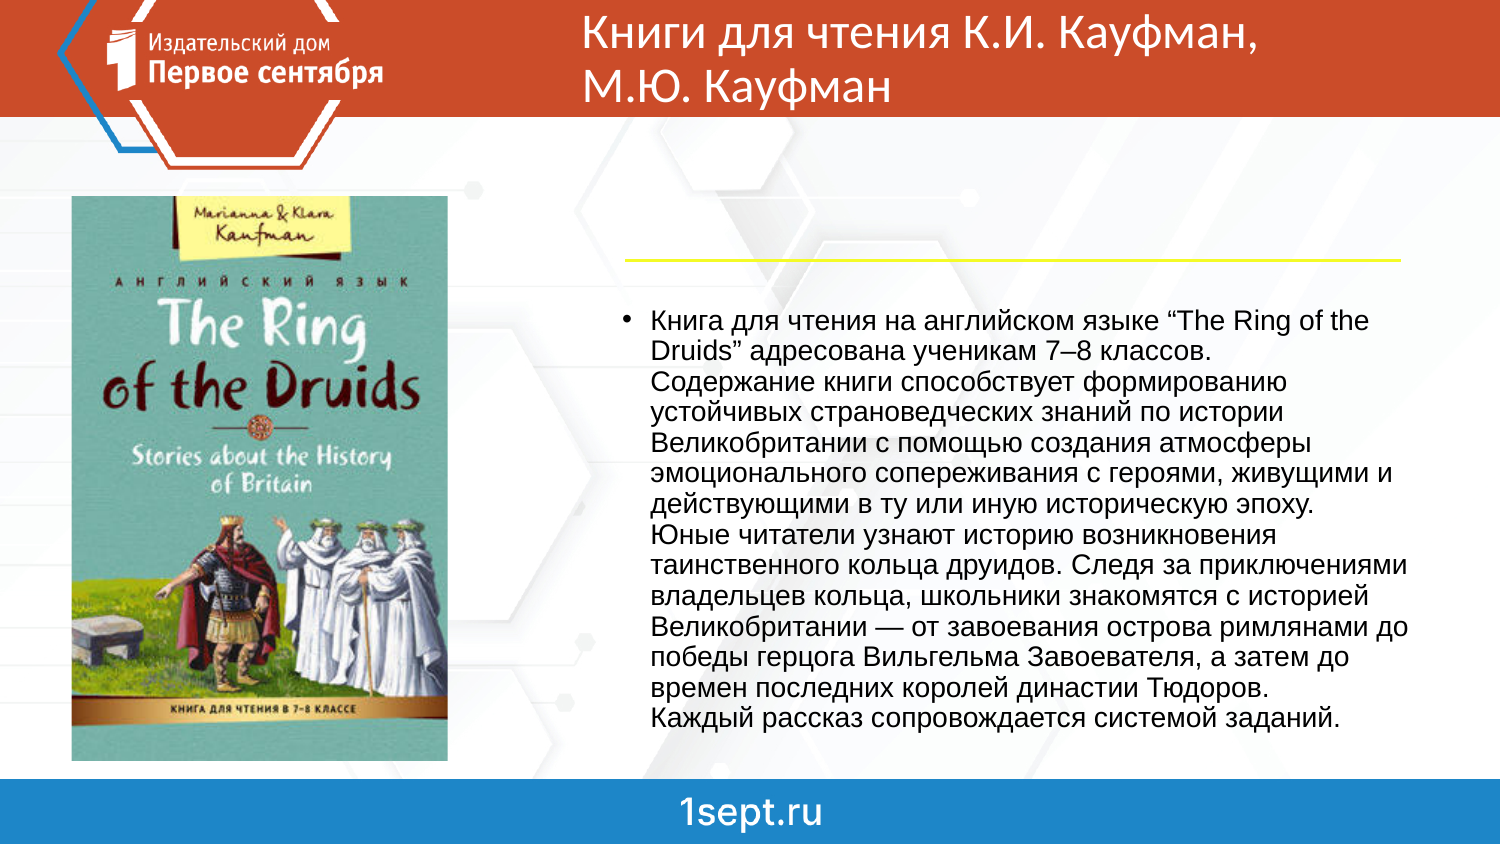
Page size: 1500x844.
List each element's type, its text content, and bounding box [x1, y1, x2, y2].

list Книга для чтения на английском языке “The Ring of the Druids” адресована ученикам 7–8 классов. Содержание книги способствует формированию устойчивых страноведческих знаний по истории Великобритании с помощью создания атмосферы эмоционального сопереживания с героями, живущими и действующими в ту или иную историческую эпоху. Юные читатели узнают историю возникновения таинственного кольца друидов. Следя за приключениями владельцев кольца, школьники знакомятся с историей Великобритании — от завоевания острова римлянами до победы герцога Вильгельма Завоевателя, а затем до времен последних королей династии Тюдоров. Каждый рассказ сопровождается системой заданий. [610, 300, 1422, 766]
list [71, 196, 448, 761]
picture [0, 0, 1500, 844]
title Книги для чтения К.И. Кауфман, М.Ю. Кауфман [570, 0, 1381, 159]
